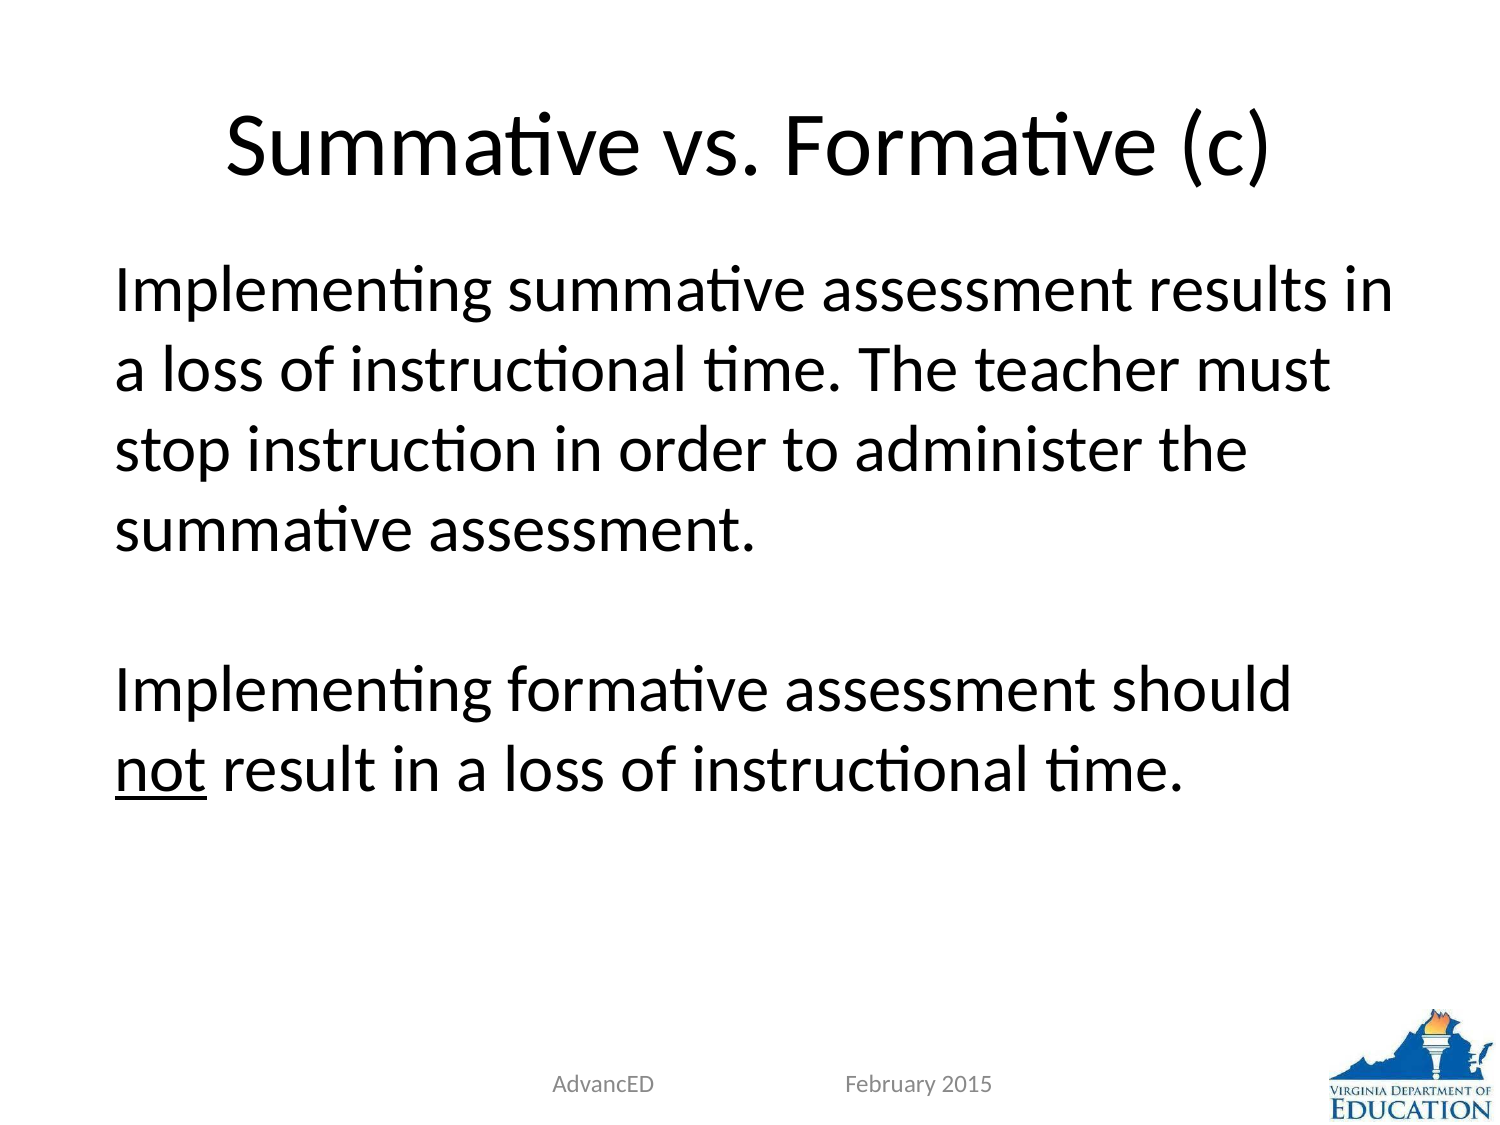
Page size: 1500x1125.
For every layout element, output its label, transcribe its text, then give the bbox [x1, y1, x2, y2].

title Summative vs. Formative (c) [75, 45, 1425, 233]
picture [1329, 1009, 1496, 1122]
text_box Implementing summative assessment results in a loss of instructional time. The teacher must stop instruction in order to administer the summative assessment. Implementing formative assessment should not result in a loss of instructional time. [99, 237, 1413, 812]
